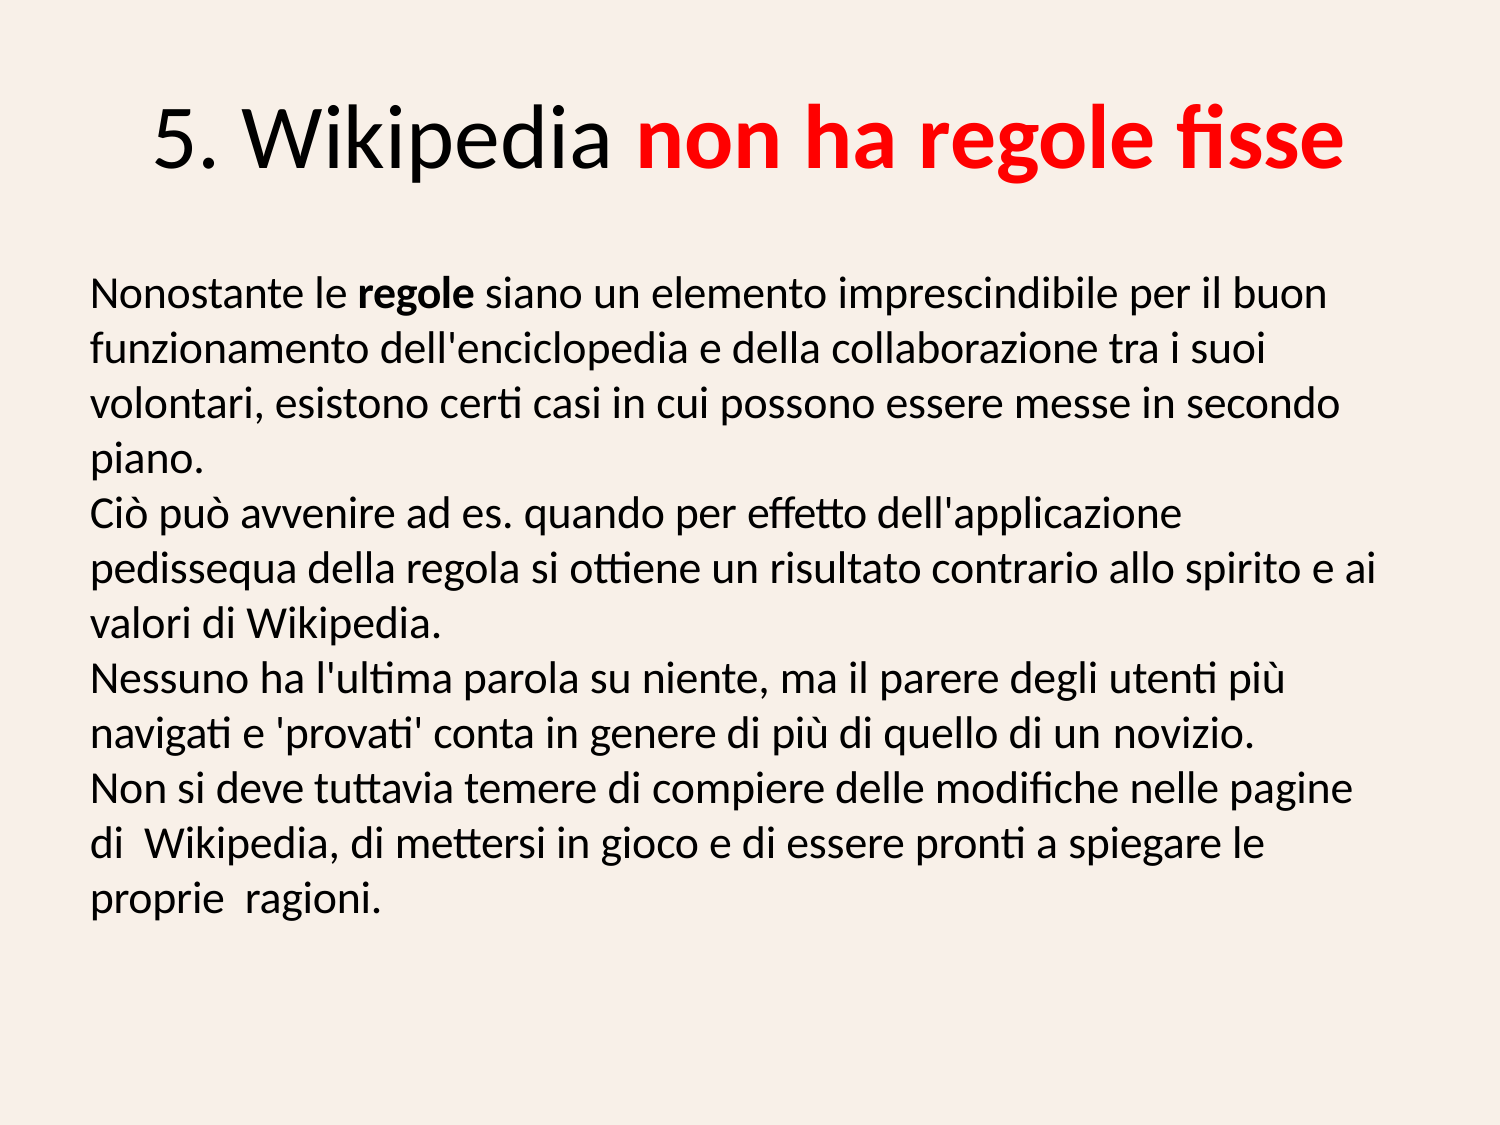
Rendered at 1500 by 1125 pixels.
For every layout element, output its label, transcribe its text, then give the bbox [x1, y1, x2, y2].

text_box Nonostante le regole siano un elemento imprescindibile per il buon funzionamento dell'enciclopedia e della collaborazione tra i suoi volontari, esistono certi casi in cui possono essere messe in secondo piano. Ciò può avvenire ad es. quando per effetto dell'applicazione pedissequa della regola si ottiene un risultato contrario allo spirito e ai valori di Wikipedia. Nessuno ha l'ultima parola su niente, ma il parere degli utenti più navigati e 'provati' conta in genere di più di quello di un novizio. Non si deve tuttavia temere di compiere delle modifiche nelle pagine di Wikipedia, di mettersi in gioco e di essere pronti a spiegare le proprie ragioni. [87, 260, 1396, 923]
title 5. Wikipedia non ha regole fisse [149, 74, 1351, 260]
